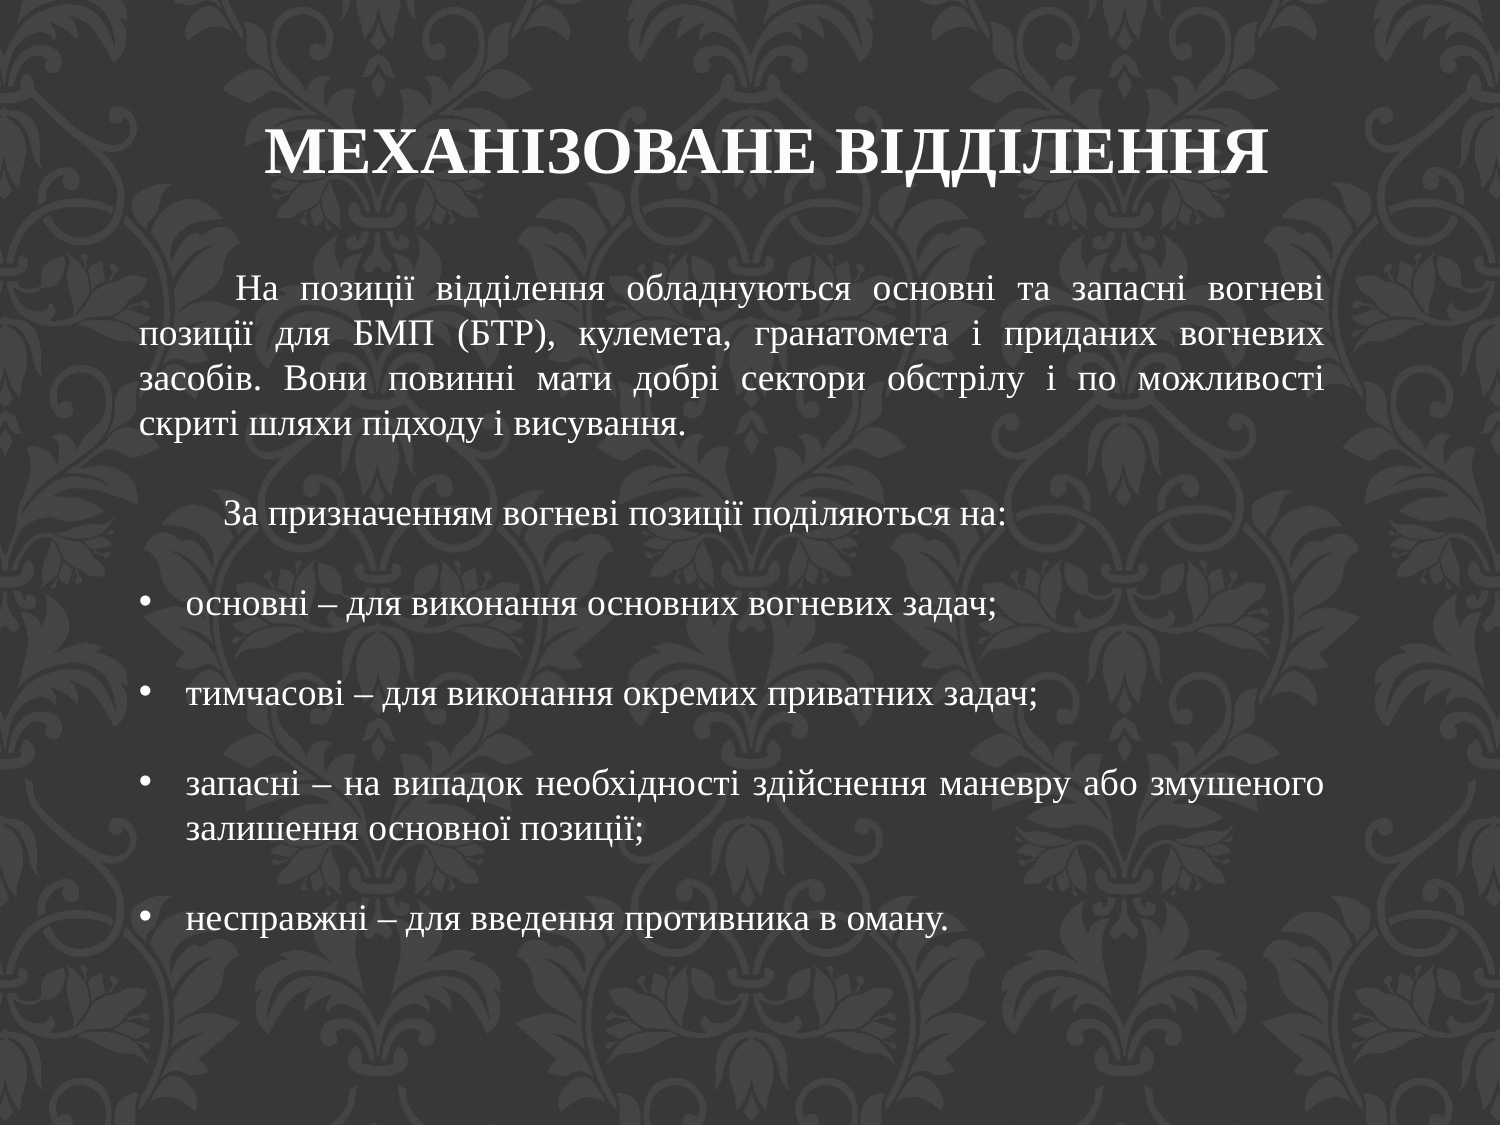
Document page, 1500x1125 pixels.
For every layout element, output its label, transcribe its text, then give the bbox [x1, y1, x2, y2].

text_box МЕХАНІЗОВАНЕ ВІДДІЛЕННЯ [159, 99, 1376, 194]
text_box На позиції відділення обладнуються основні та запасні вогневі позиції для БМП (БТР), кулемета, гранатомета і приданих вогневих засобів. Вони повинні мати добрі сектори обстрілу і по можливості скриті шляхи підходу і висування. За призначенням вогневі позиції поділяються на: основні – для виконання основних вогневих задач; тимчасові – для виконання окремих приватних задач; запасні – на випадок необхідності здійснення маневру або змушеного залишення основної позиції; несправжні – для введення противника в оману. [123, 255, 1341, 946]
